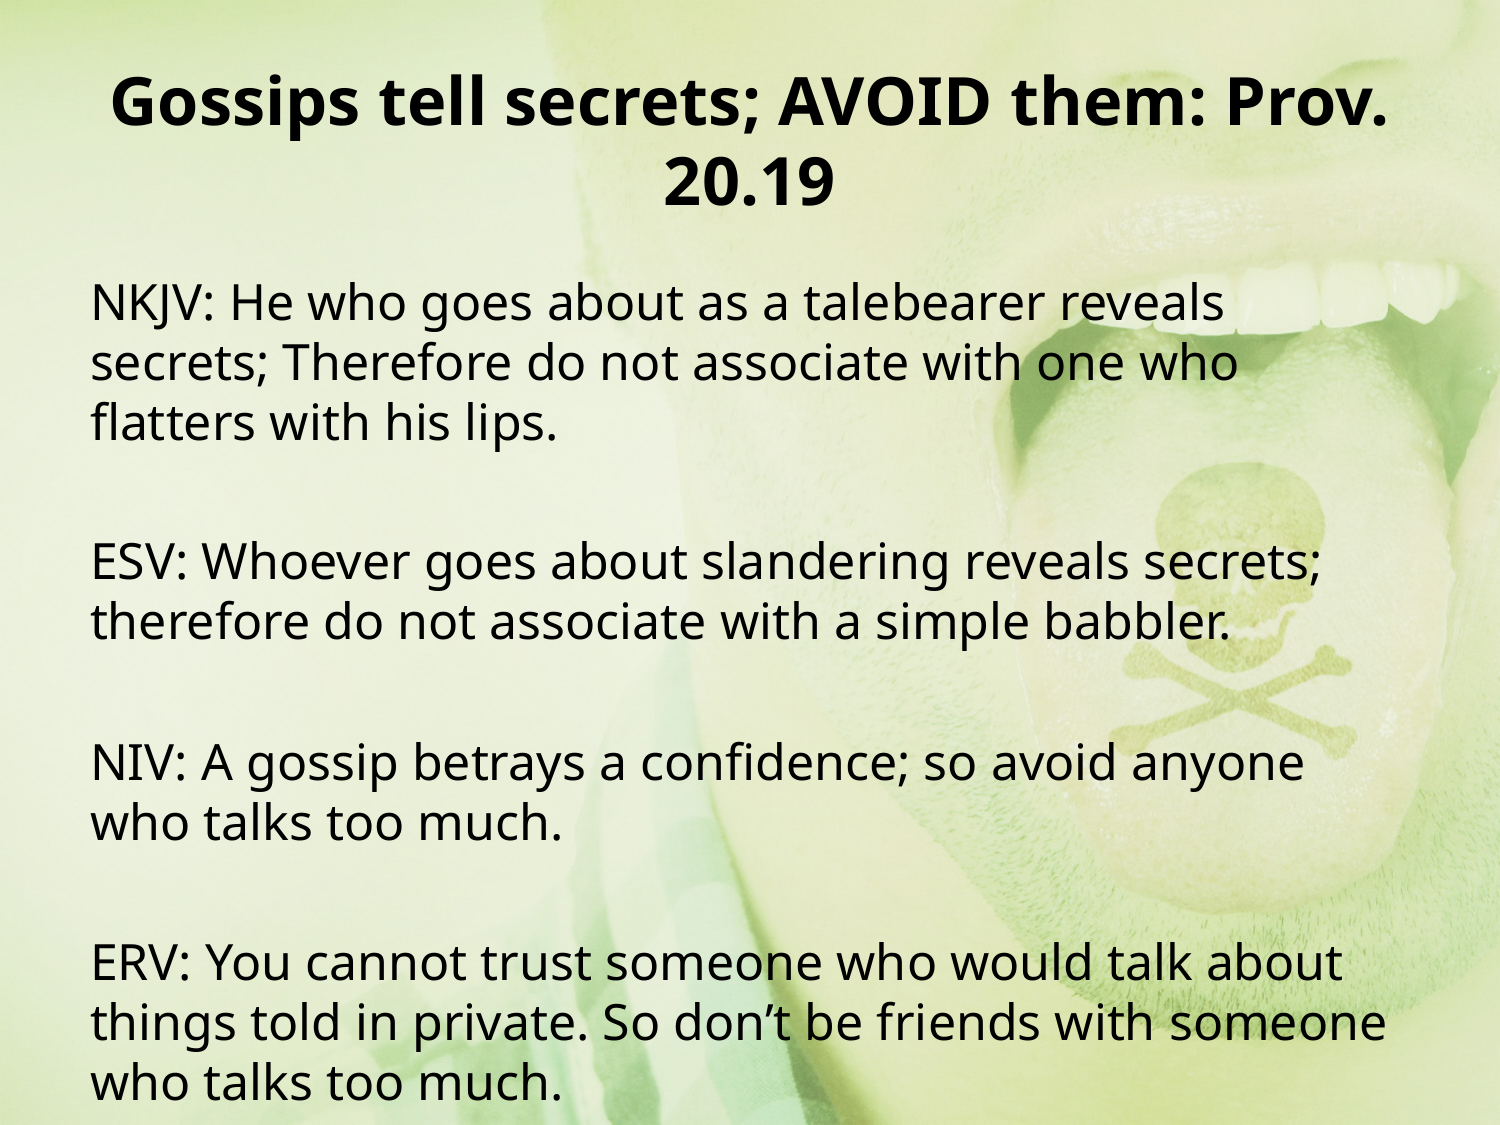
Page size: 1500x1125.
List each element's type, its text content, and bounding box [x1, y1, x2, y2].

list NKJV: He who goes about as a talebearer reveals secrets; Therefore do not associate with one who flatters with his lips. ESV: Whoever goes about slandering reveals secrets; therefore do not associate with a simple babbler. NIV: A gossip betrays a confidence; so avoid anyone who talks too much. ERV: You cannot trust someone who would talk about things told in private. So don’t be friends with someone who talks too much. [75, 262, 1425, 1125]
picture [0, 0, 1500, 1125]
title Gossips tell secrets; AVOID them: Prov. 20.19 [75, 45, 1425, 233]
